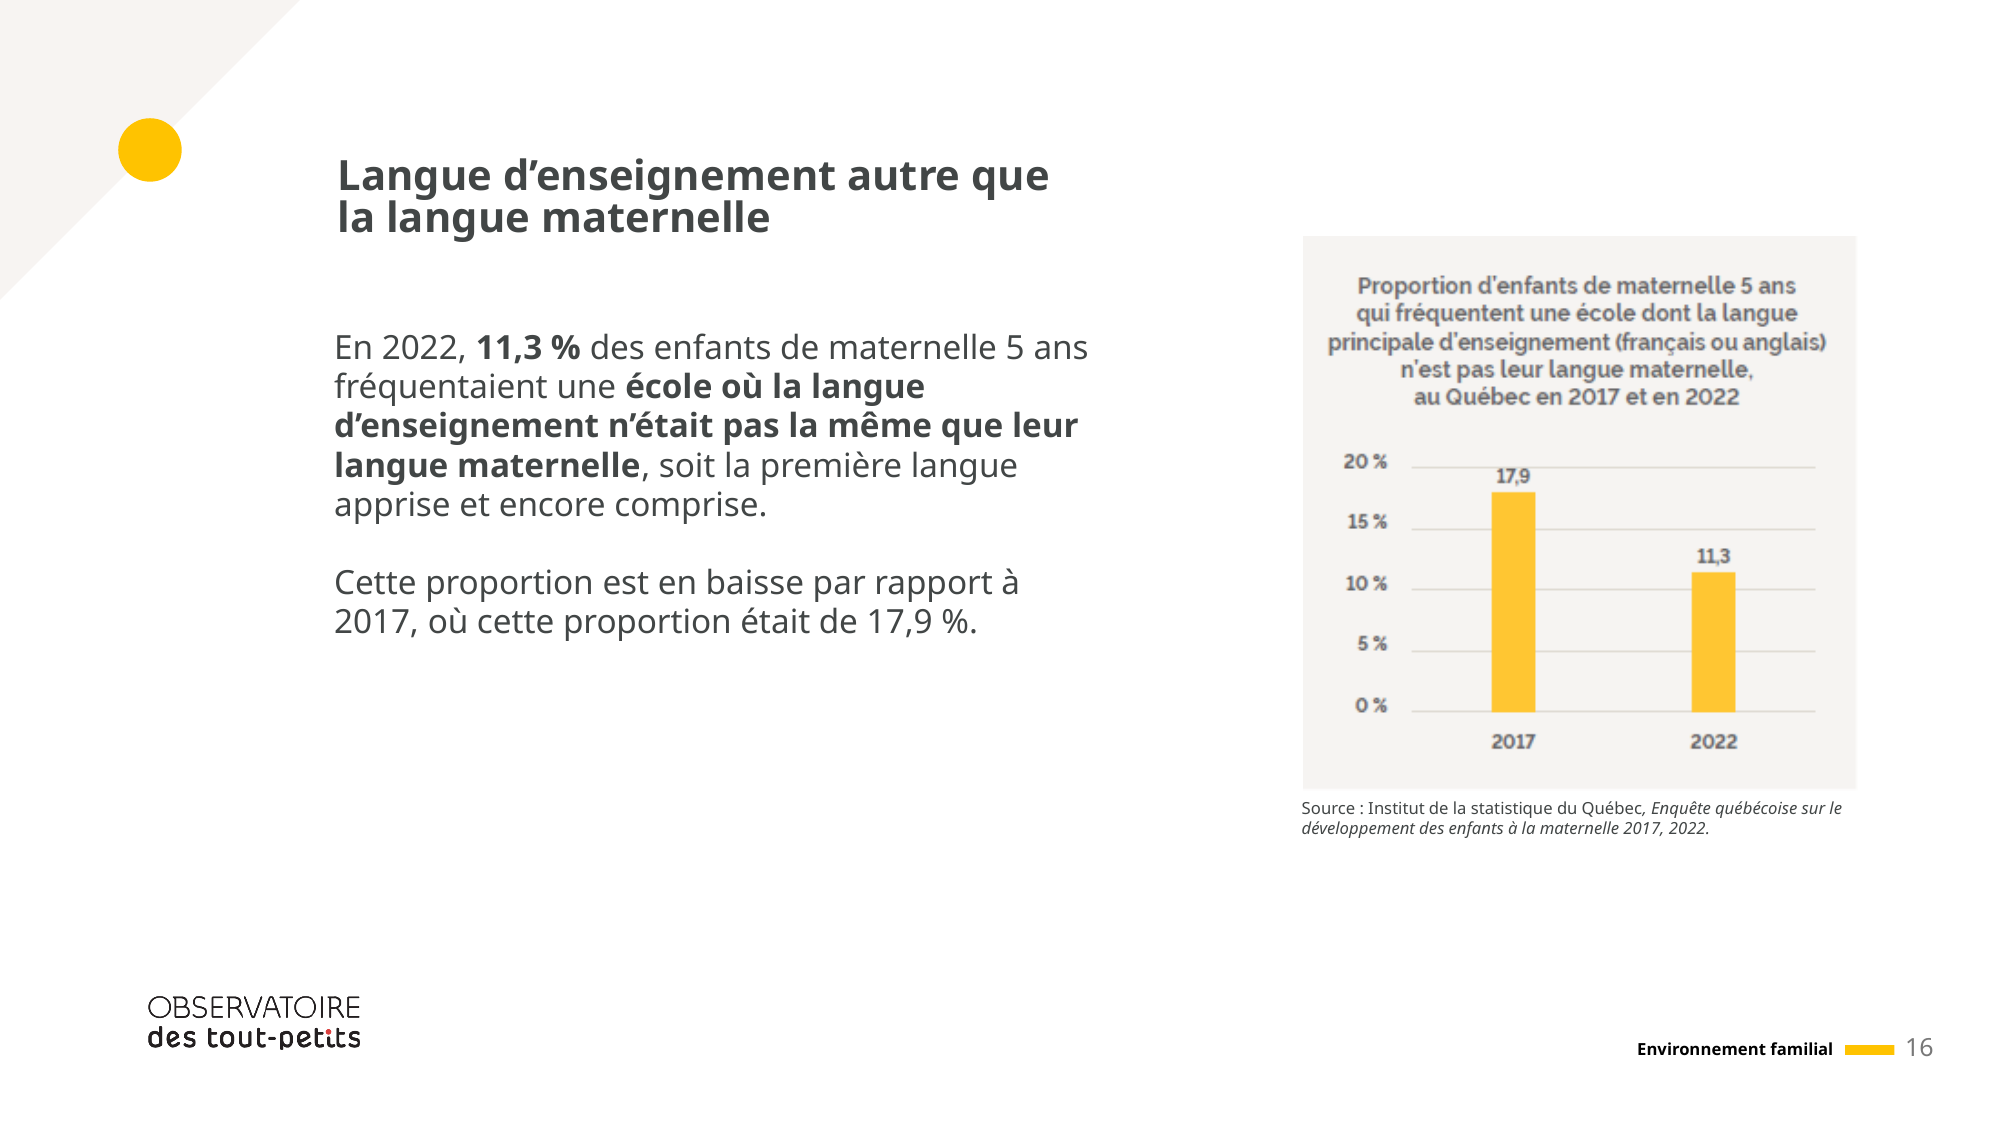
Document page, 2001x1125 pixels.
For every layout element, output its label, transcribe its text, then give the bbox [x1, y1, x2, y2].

text_box Langue d’enseignement autre que la langue maternelle [322, 148, 1069, 248]
text_box Source : Institut de la statistique du Québec, Enquête québécoise sur le développement des enfants à la maternelle 2017, 2022. [1286, 790, 1881, 846]
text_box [0, 0, 301, 301]
text_box En 2022, 11,3 % des enfants de maternelle 5 ans fréquentaient une école où la langue d’enseignement n’était pas la même que leur langue maternelle, soit la première langue apprise et encore comprise. Cette proportion est en baisse par rapport à 2017, où cette proportion était de 17,9 %. [319, 319, 1121, 648]
picture [1302, 235, 1866, 791]
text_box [148, 995, 1950, 1080]
